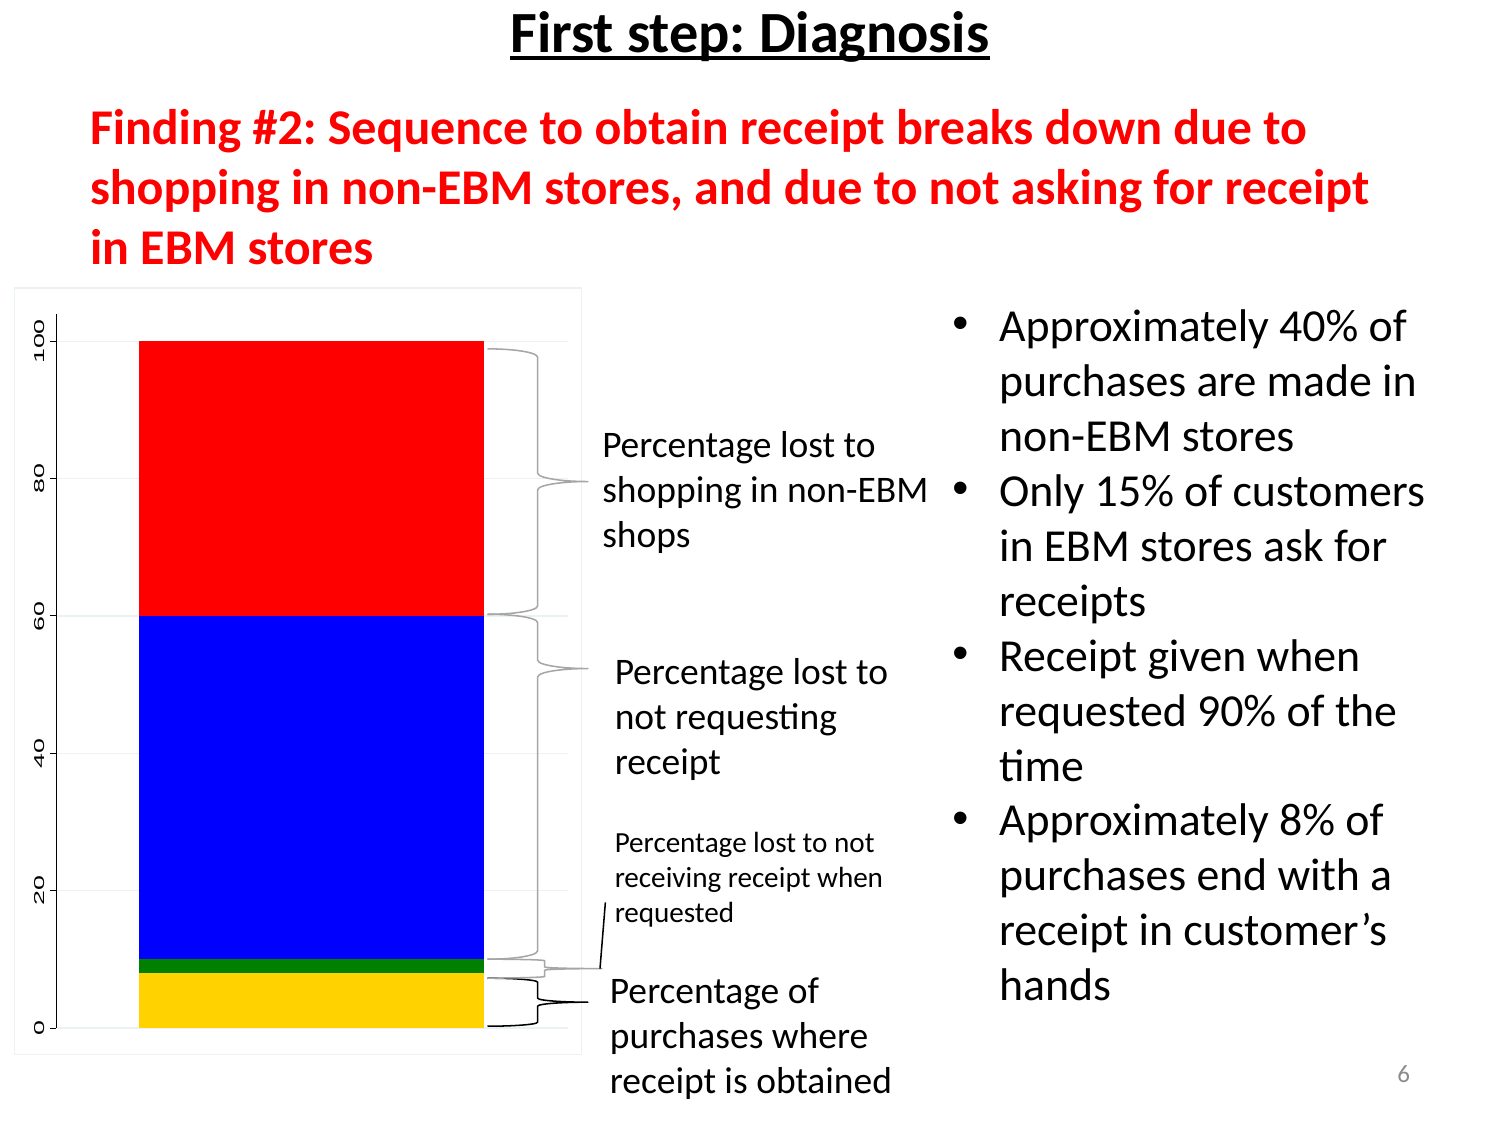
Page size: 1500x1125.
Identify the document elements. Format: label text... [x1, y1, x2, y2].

text_box Percentage lost to not receiving receipt when requested [600, 816, 937, 936]
list Finding #2: Sequence to obtain receipt breaks down due to shopping in non-EBM stores, and due to not asking for receipt in EBM stores [75, 88, 1425, 412]
slide_number 6 [1074, 1042, 1425, 1103]
list Finding #2: Sequence to obtain receipt breaks down due to shopping in non-EBM stores, and due to not asking for receipt in EBM stores [592, 563, 937, 967]
picture [8, 277, 588, 1066]
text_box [599, 902, 606, 969]
text_box Approximately 40% of purchases are made in non-EBM stores Only 15% of customers in EBM stores ask for receipts Receipt given when requested 90% of the time Approximately 8% of purchases end with a receipt in customer’s hands [937, 287, 1483, 1018]
text_box Percentage lost to shopping in non-EBM shops [592, 412, 937, 563]
text_box Percentage lost to not requesting receipt [600, 639, 937, 790]
text_box Percentage of purchases where receipt is obtained [595, 959, 950, 1109]
title First step: Diagnosis [75, 0, 1425, 88]
